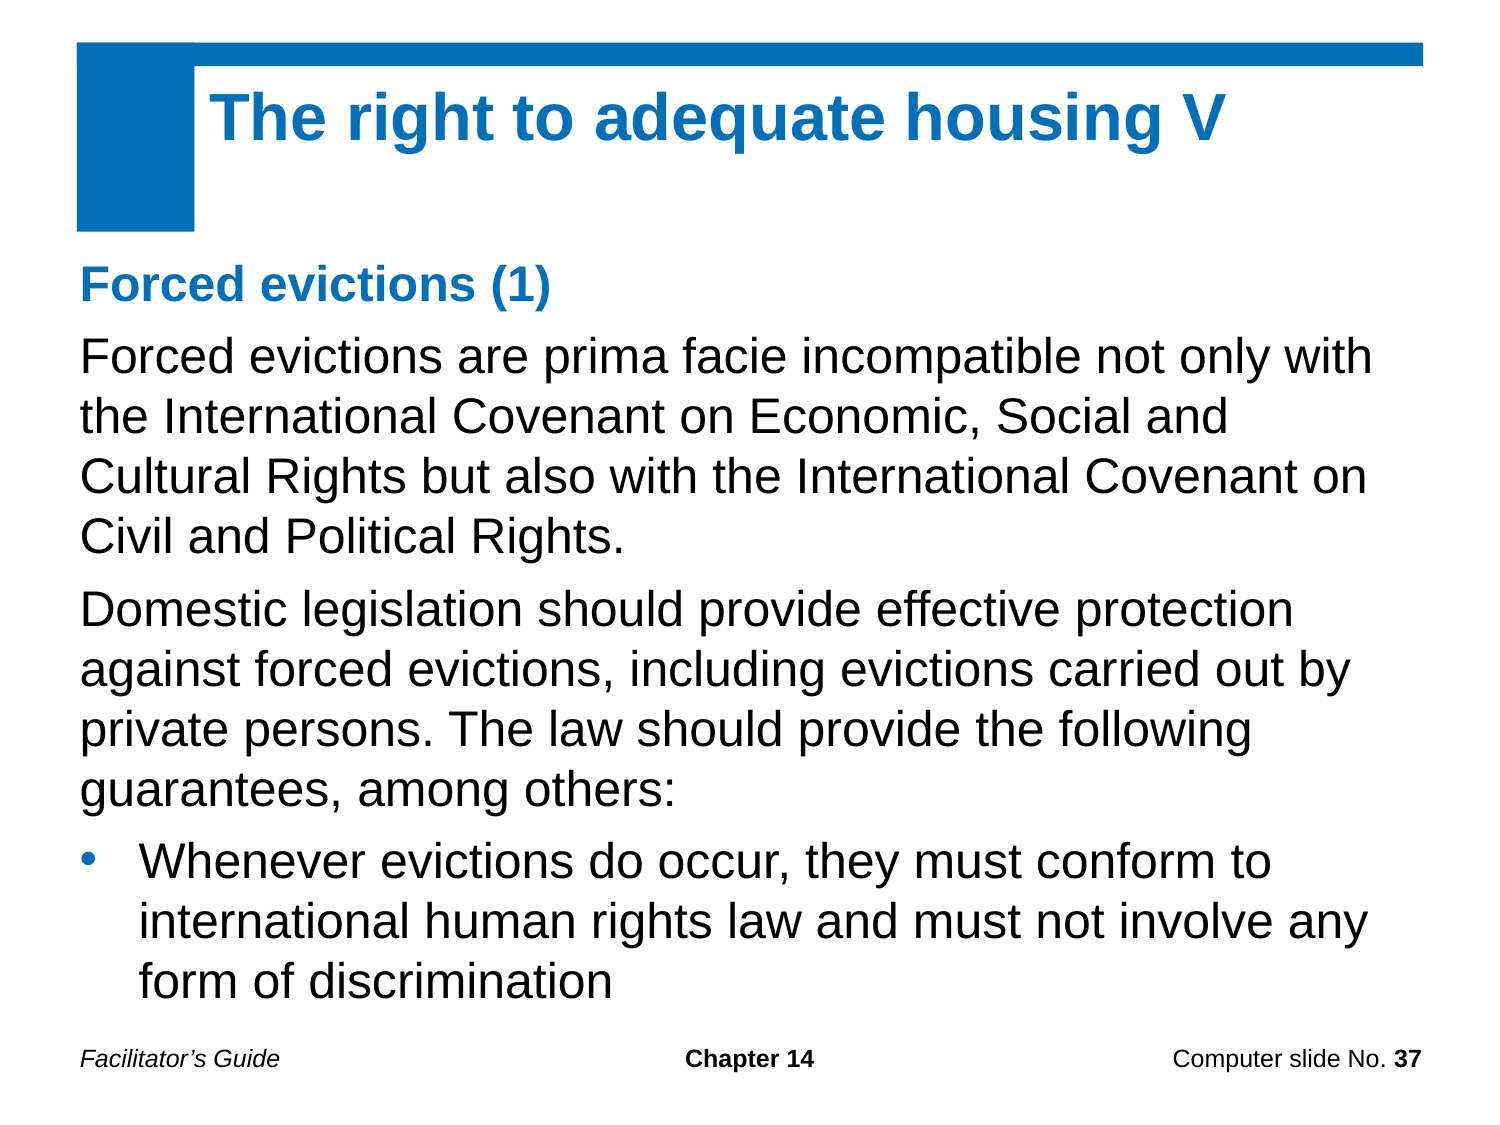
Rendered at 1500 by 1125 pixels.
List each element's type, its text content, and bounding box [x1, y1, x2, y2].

footer Chapter 14 [512, 1034, 988, 1103]
text_box Computer slide No. 37 [1055, 1034, 1437, 1103]
slide_number Facilitator’s Guide [64, 1034, 469, 1103]
text_box Forced evictions (1) Forced evictions are prima facie incompatible not only with the International Covenant on Economic, Social and Cultural Rights but also with the International Covenant on Civil and Political Rights. Domestic legislation should provide effective protection against forced evictions, including evictions carried out by private persons. The law should provide the following guarantees, among others: Whenever evictions do occur, they must conform to international human rights law and must not involve any form of discrimination [64, 243, 1415, 1024]
text_box The right to adequate housing V [194, 66, 1425, 256]
